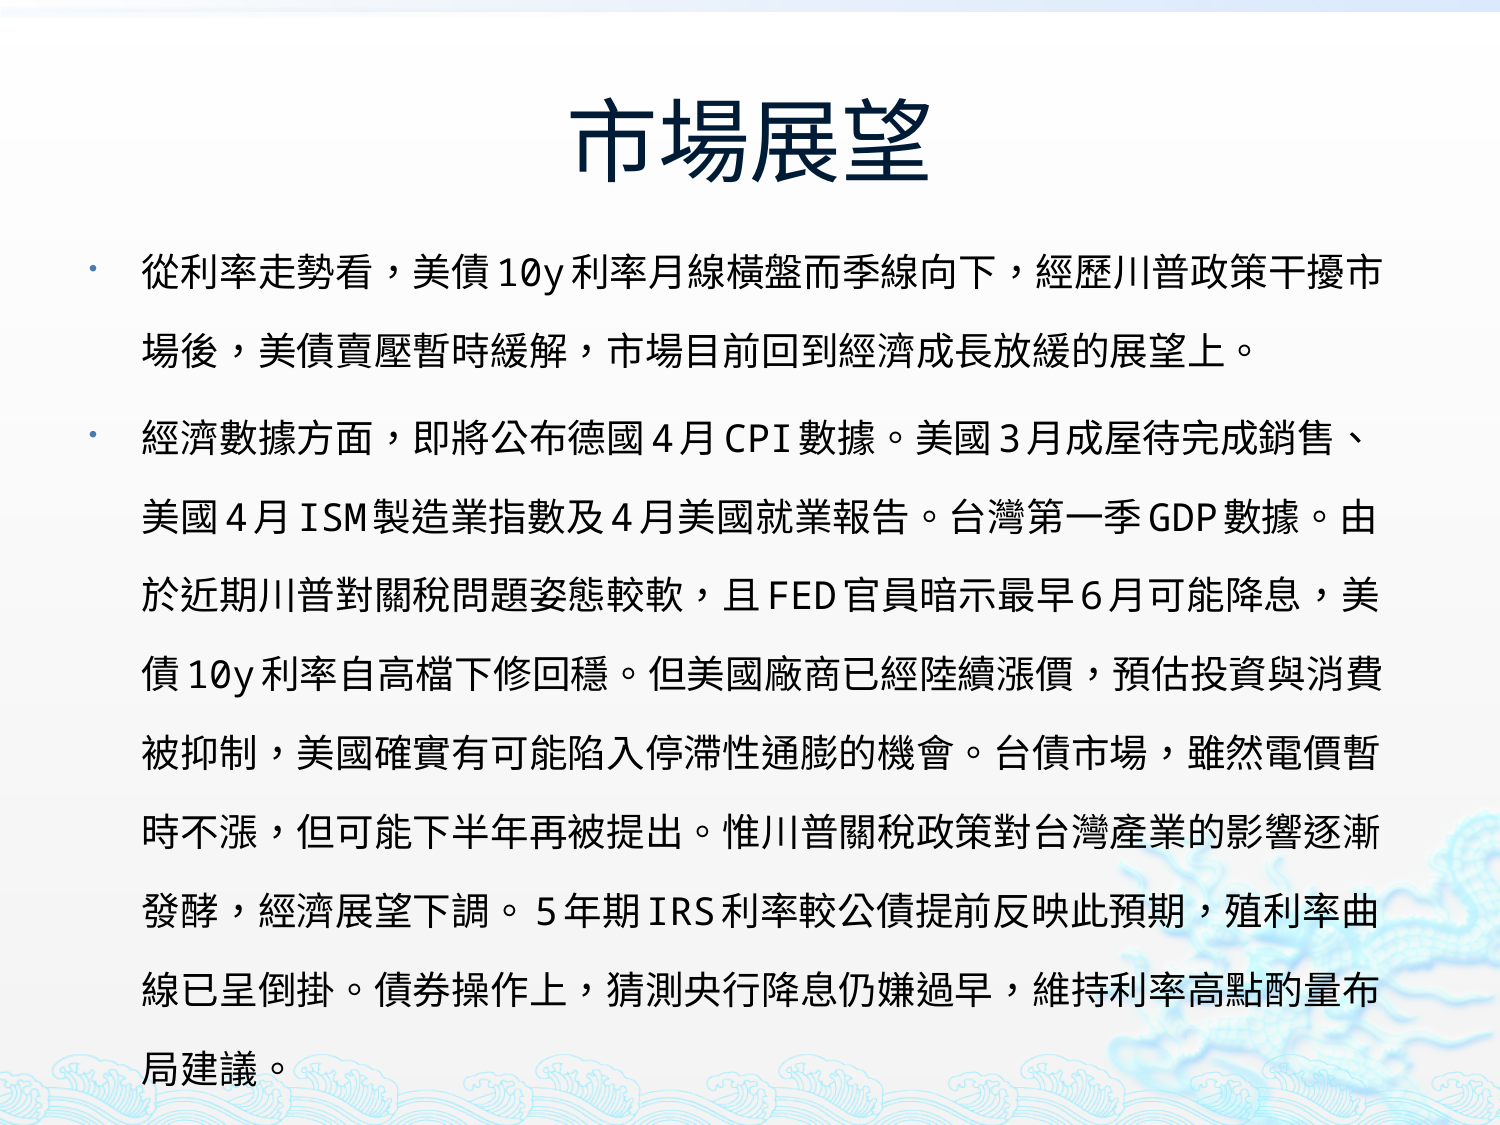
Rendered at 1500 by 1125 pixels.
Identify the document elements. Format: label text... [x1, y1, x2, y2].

title 市場展望 [75, 45, 1425, 208]
list 從利率走勢看，美債10y利率月線橫盤而季線向下，經歷川普政策干擾市場後，美債賣壓暫時緩解，市場目前回到經濟成長放緩的展望上。 經濟數據方面，即將公布德國4月CPI數據。美國3月成屋待完成銷售、美國4月ISM製造業指數及4月美國就業報告。台灣第一季GDP數據。由於近期川普對關稅問題姿態較軟，且FED官員暗示最早6月可能降息，美債10y利率自高檔下修回穩。但美國廠商已經陸續漲價，預估投資與消費被抑制，美國確實有可能陷入停滯性通膨的機會。台債市場，雖然電價暫時不漲，但可能下半年再被提出。惟川普關稅政策對台灣產業的影響逐漸發酵，經濟展望下調。5年期IRS利率較公債提前反映此預期，殖利率曲線已呈倒掛。債券操作上，猜測央行降息仍嫌過早，維持利率高點酌量布局建議。 [75, 208, 1425, 1106]
